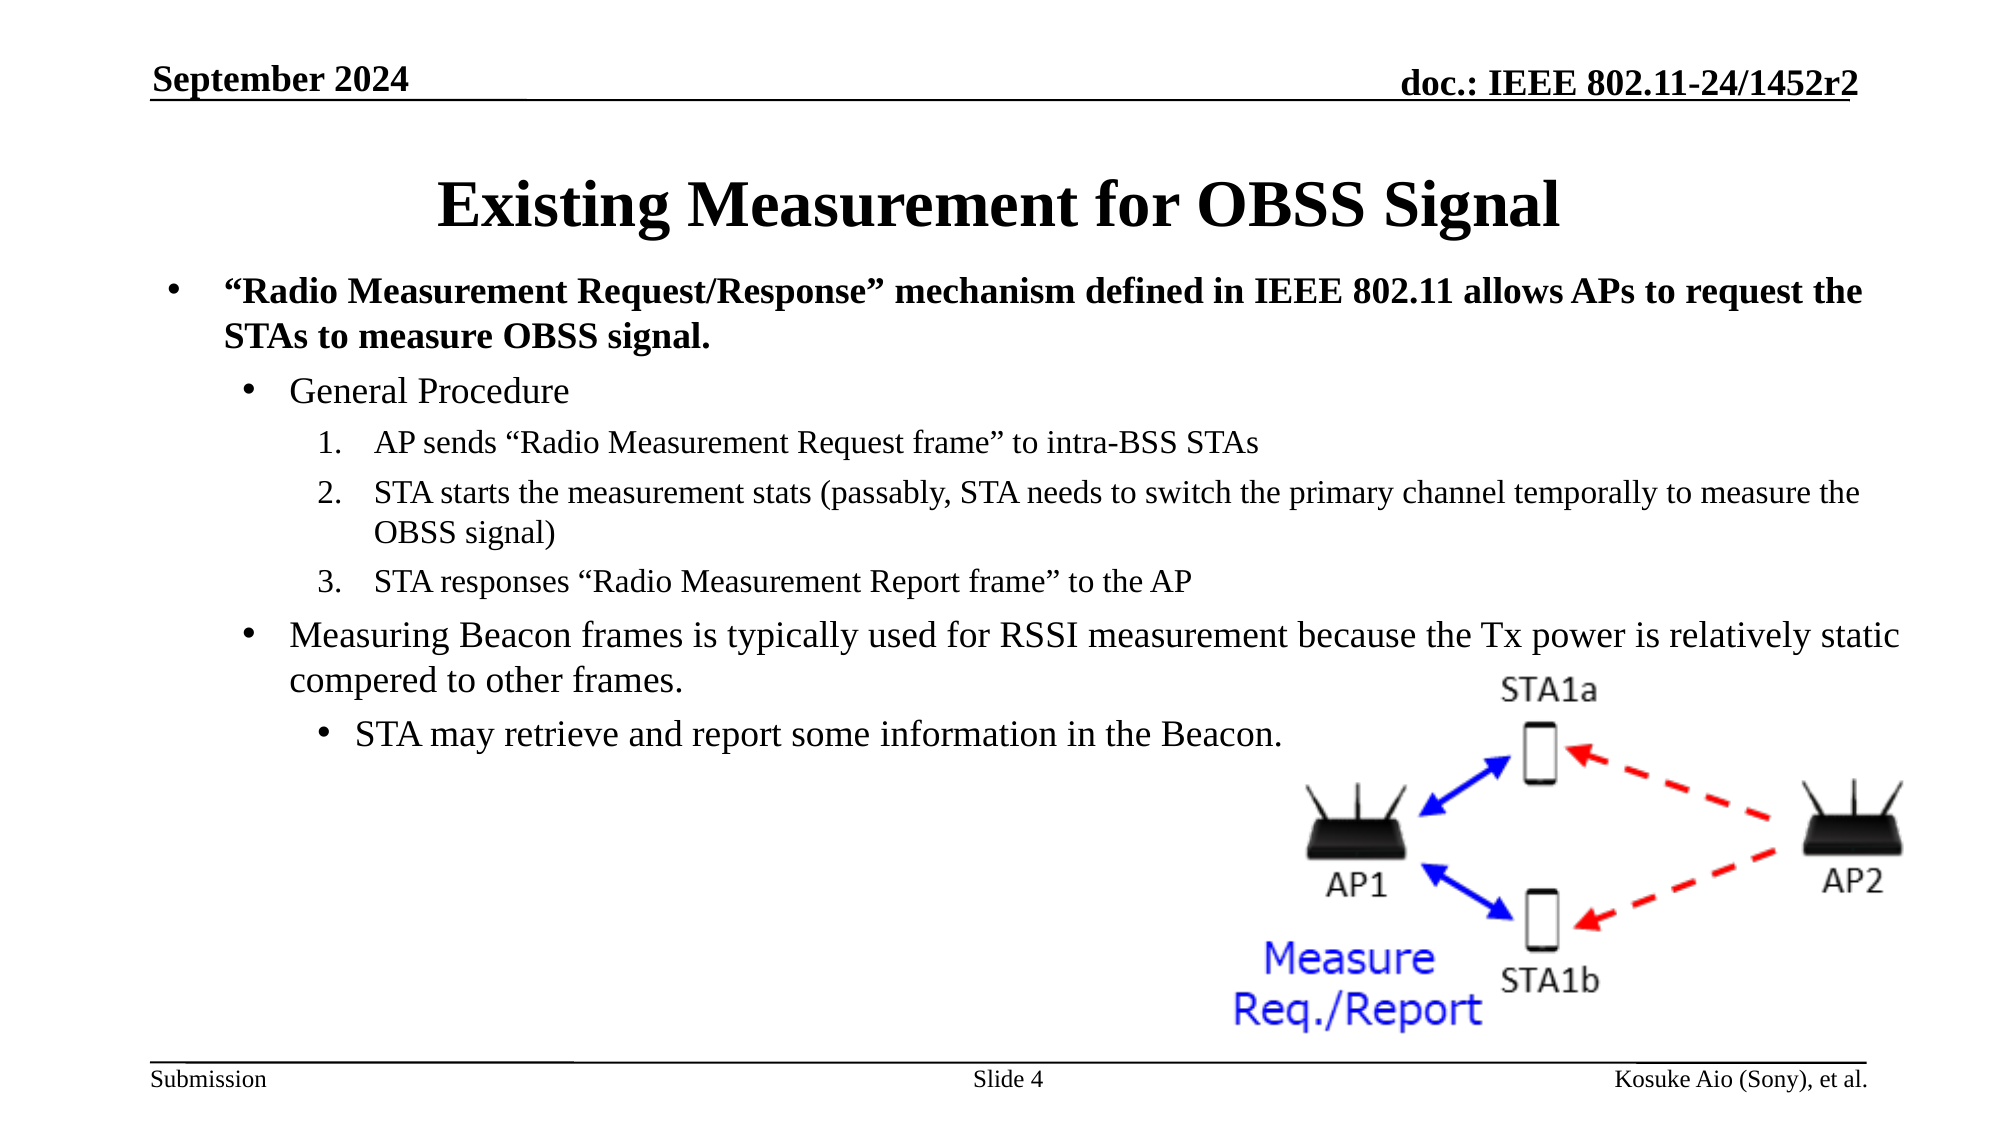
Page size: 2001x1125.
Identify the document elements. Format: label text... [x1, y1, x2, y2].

footer Kosuke Aio (Sony), et al. [1171, 1061, 1869, 1093]
picture [1199, 650, 1914, 1066]
title Existing Measurement for OBSS Signal [149, 112, 1850, 288]
text_box “Radio Measurement Request/Response” mechanism defined in IEEE 802.11 allows APs to request the STAs to measure OBSS signal. General Procedure AP sends “Radio Measurement Request frame” to intra-BSS STAs STA starts the measurement stats (passably, STA needs to switch the primary channel temporally to measure the OBSS signal) STA responses “Radio Measurement Report frame” to the AP Measuring Beacon frames is typically used for RSSI measurement because the Tx power is relatively static compered to other frames. STA may retrieve and report some information in the Beacon. [152, 258, 1963, 1025]
slide_number Slide 4 [950, 1061, 1067, 1123]
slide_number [152, 54, 563, 100]
